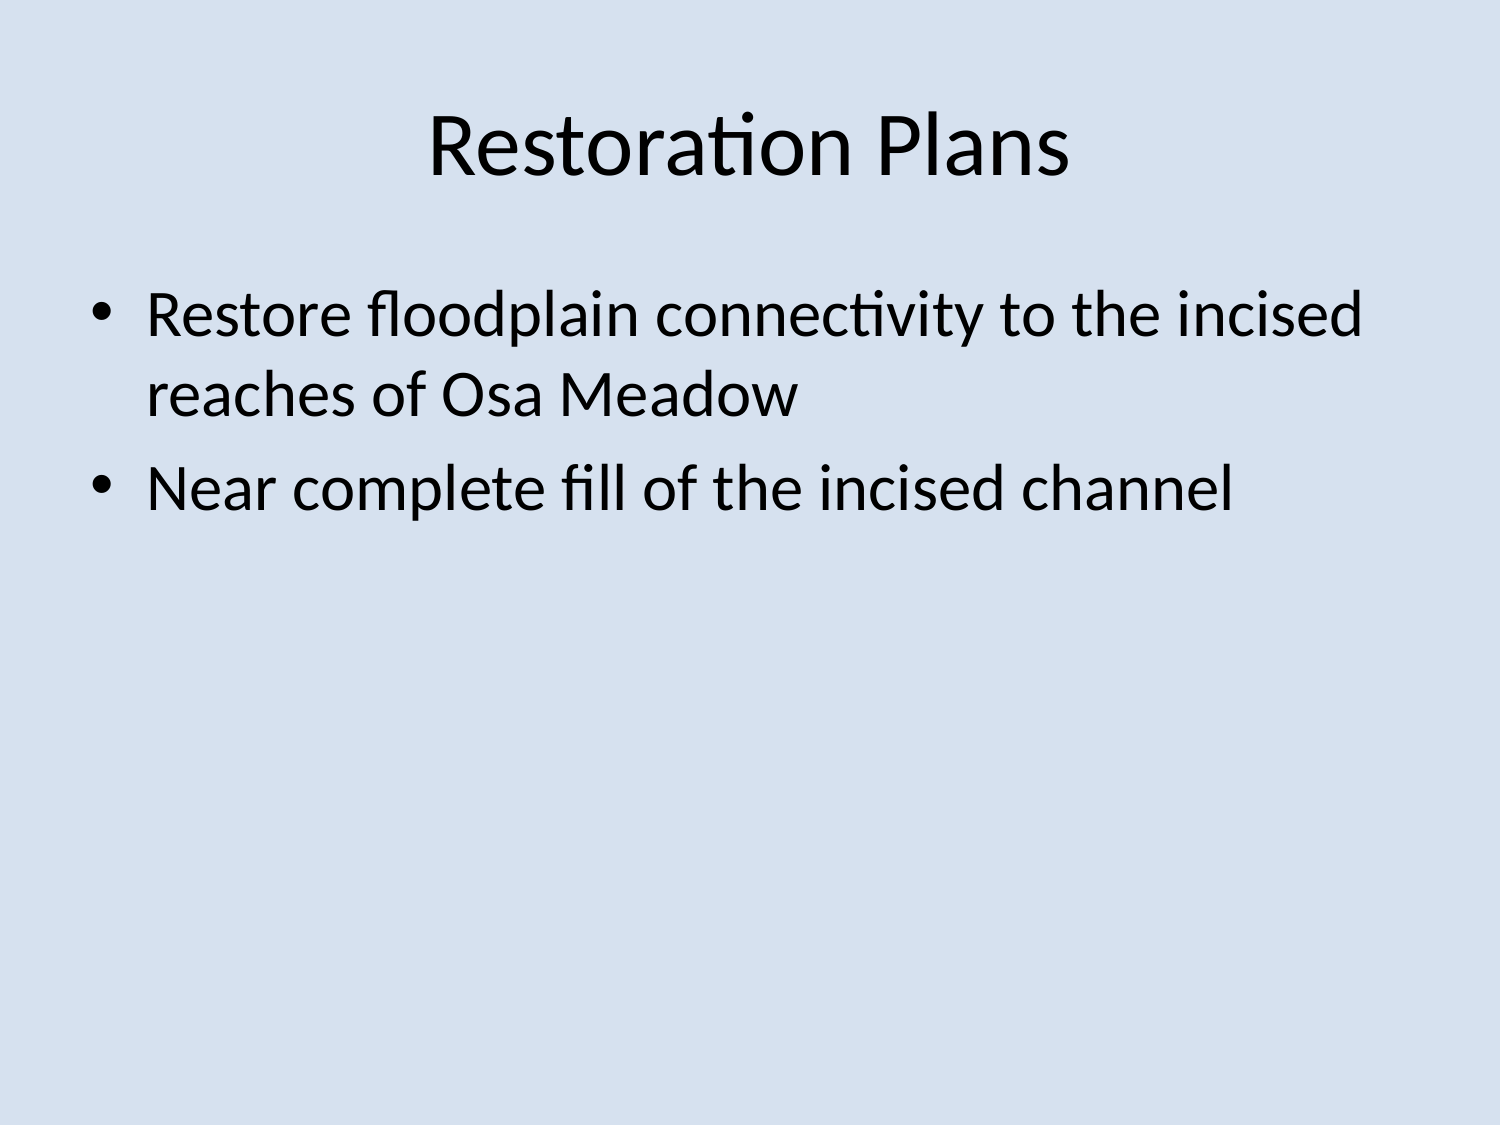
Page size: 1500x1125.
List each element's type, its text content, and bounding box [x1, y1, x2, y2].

title Restoration Plans [75, 45, 1425, 233]
list Restore floodplain connectivity to the incised reaches of Osa Meadow Near complete fill of the incised channel [75, 262, 1425, 1005]
